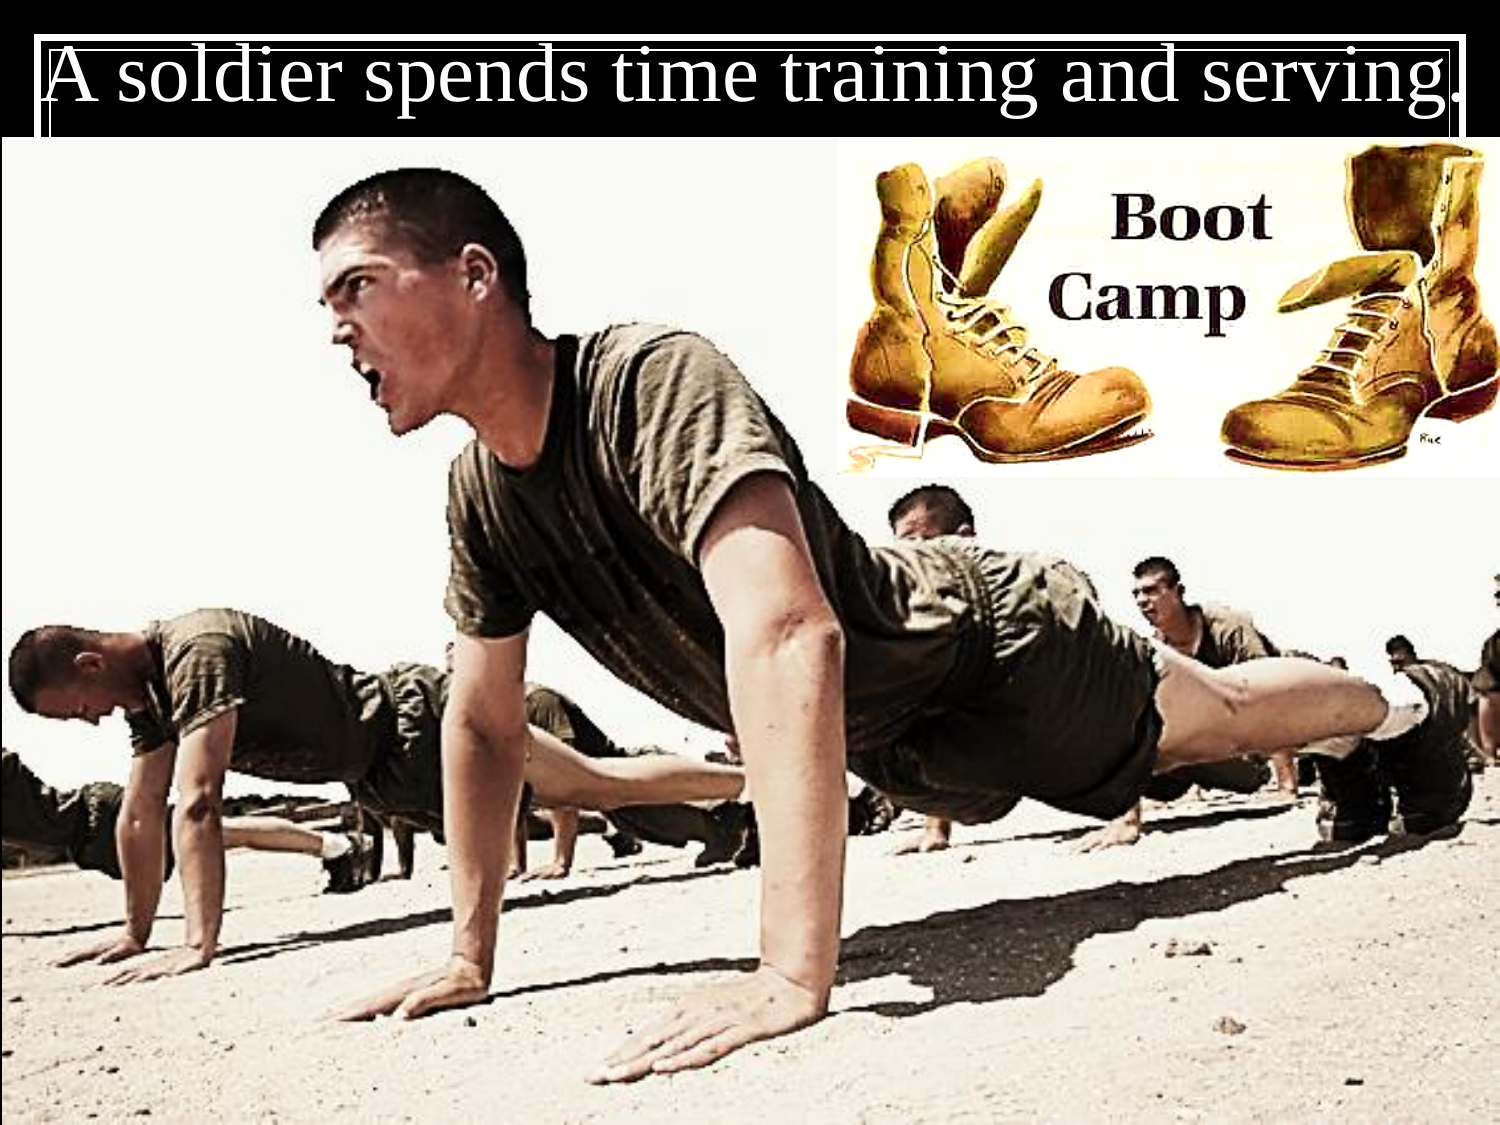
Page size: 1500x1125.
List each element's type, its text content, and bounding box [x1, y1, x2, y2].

picture [2, 137, 1500, 1125]
title A soldier spends time training and serving. [24, 12, 1500, 125]
